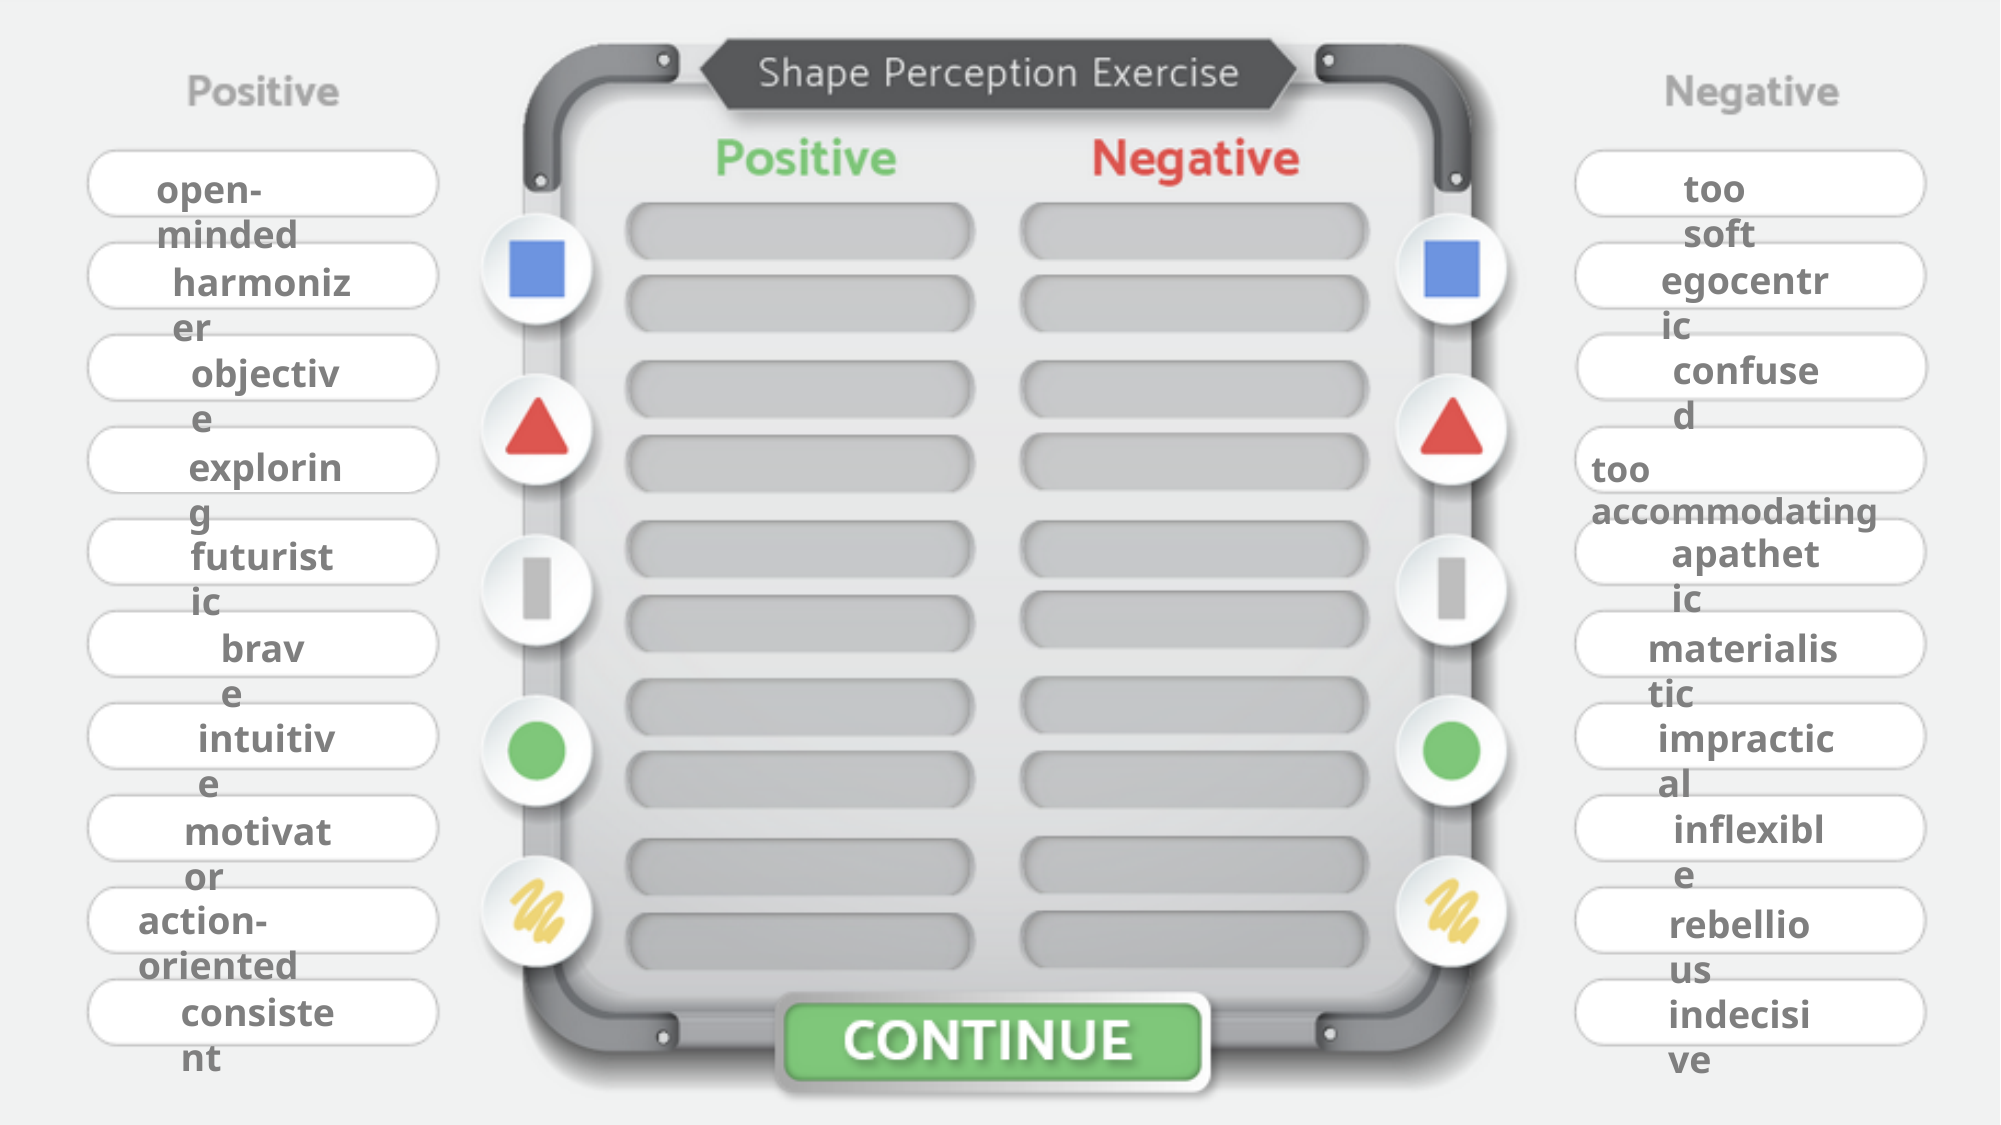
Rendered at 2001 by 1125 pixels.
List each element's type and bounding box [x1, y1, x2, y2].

text_box [0, 0, 2000, 1125]
